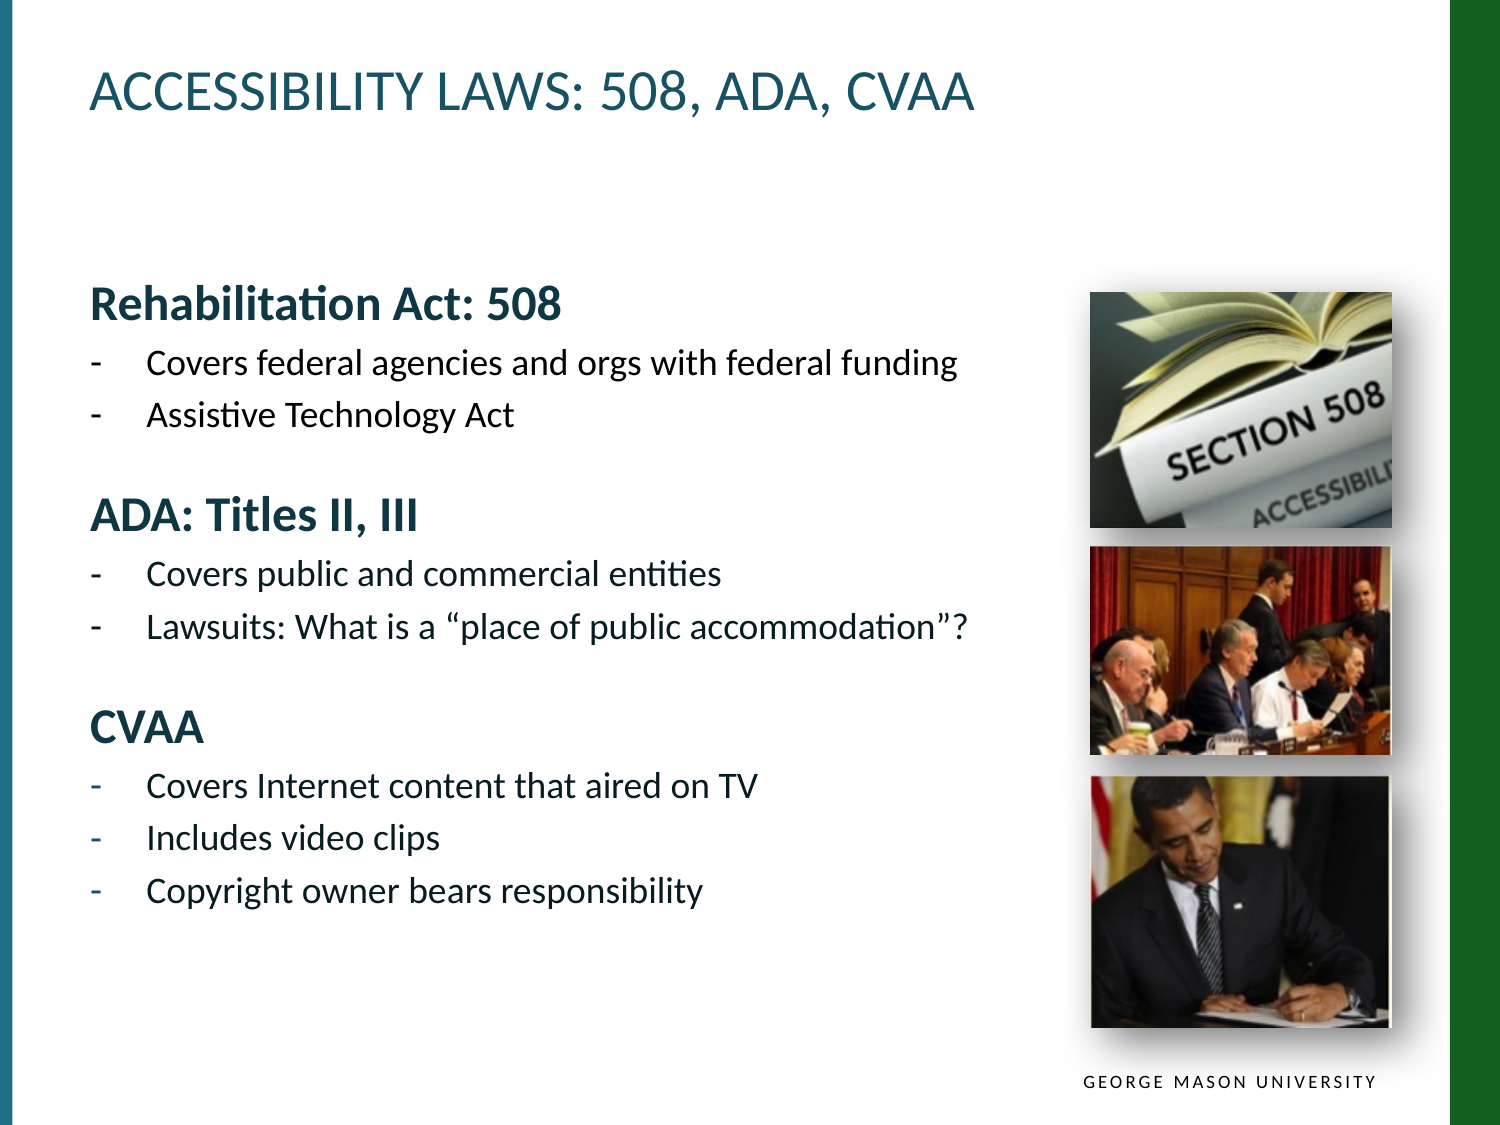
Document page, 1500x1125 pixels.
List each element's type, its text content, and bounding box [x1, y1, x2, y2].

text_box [1090, 292, 1392, 1029]
title Accessibility Laws: 508, ADA, CVAA [75, 45, 1291, 233]
list Rehabilitation Act: 508 Covers federal agencies and orgs with federal funding Assistive Technology Act ADA: Titles II, III Covers public and commercial entities Lawsuits: What is a “place of public accommodation”? CVAA Covers Internet content that aired on TV Includes video clips Copyright owner bears responsibility [75, 262, 1386, 959]
